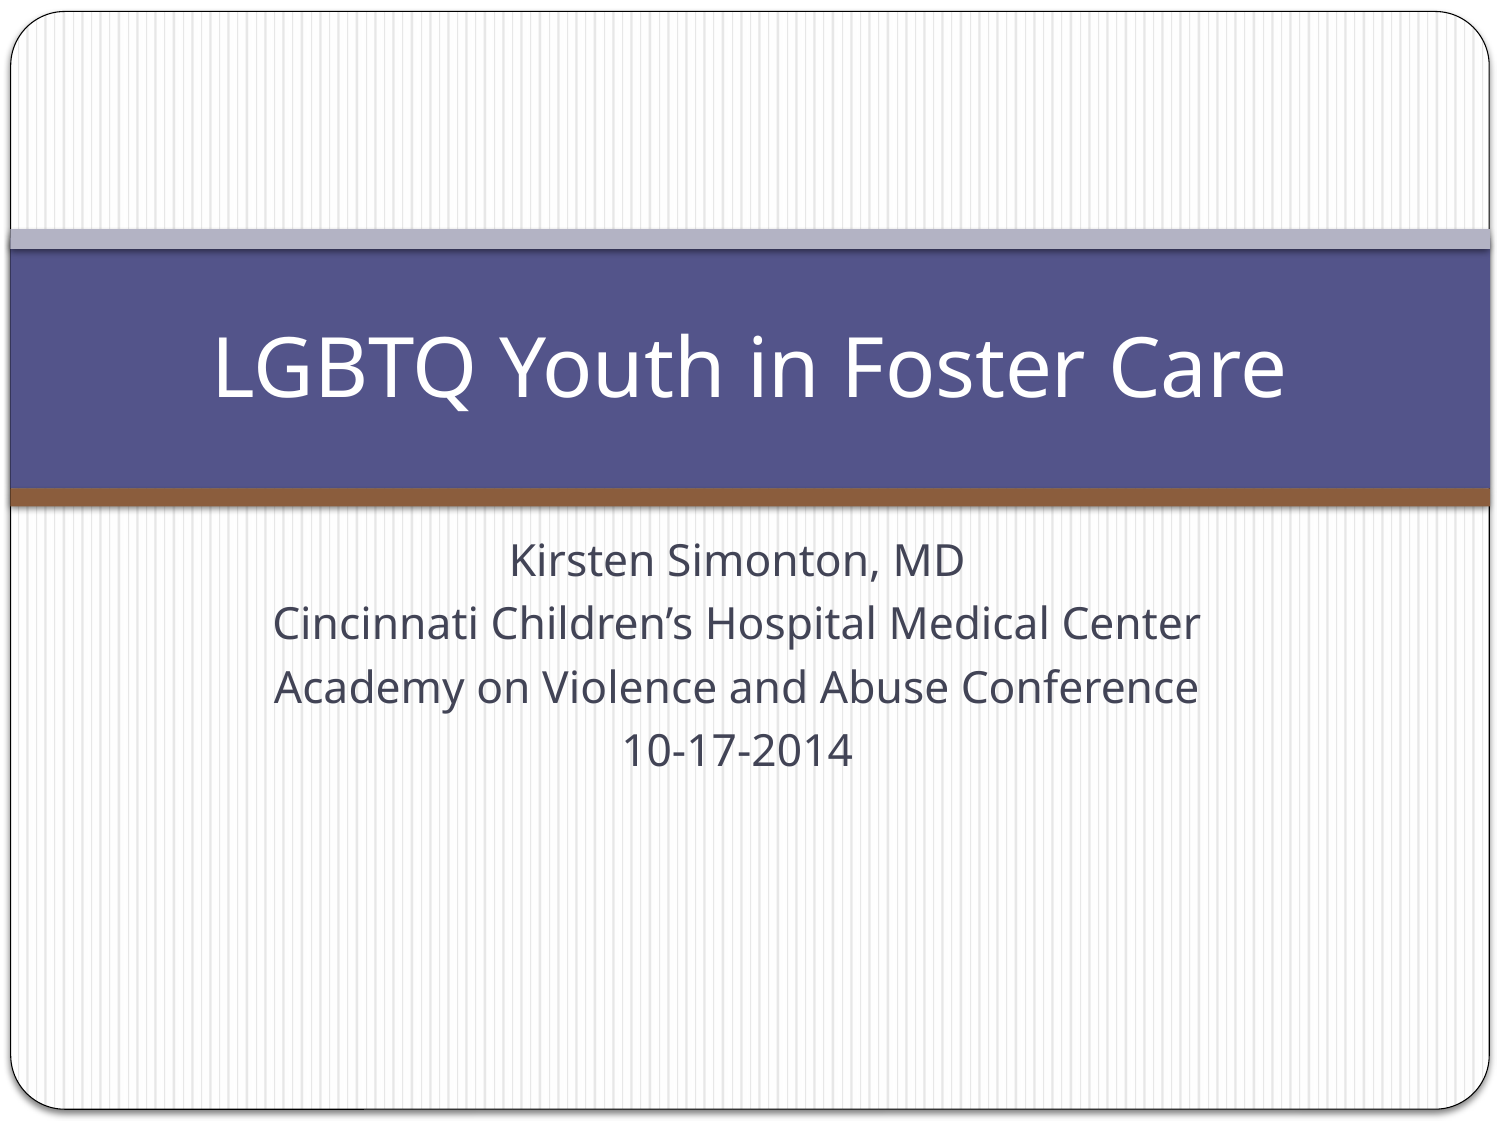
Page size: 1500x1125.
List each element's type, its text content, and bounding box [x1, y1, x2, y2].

title LGBTQ Youth in Foster Care [75, 247, 1425, 489]
subtitle Kirsten Simonton, MD Cincinnati Children’s Hospital Medical Center Academy on Violence and Abuse Conference 10-17-2014 [212, 525, 1263, 788]
